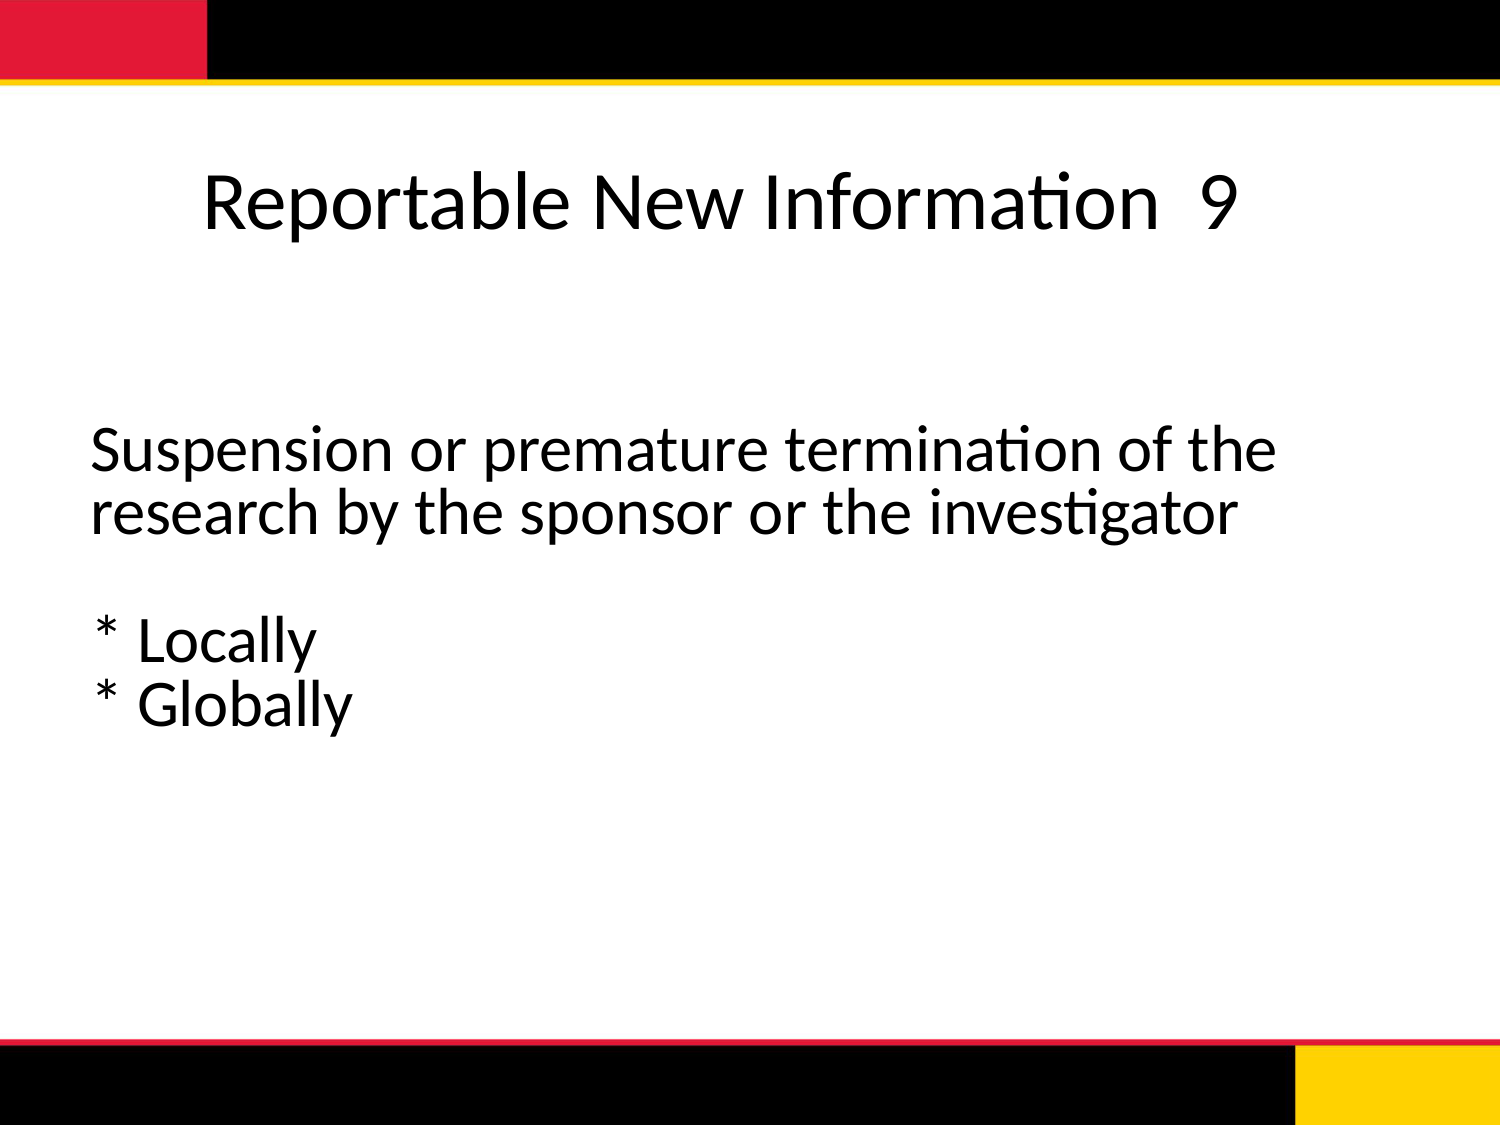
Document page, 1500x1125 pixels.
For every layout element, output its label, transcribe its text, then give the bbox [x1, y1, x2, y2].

picture [0, 0, 1500, 1125]
title Reportable New Information 9 [200, 145, 1275, 334]
text_box Suspension or premature termination of the research by the sponsor or the investigator * Locally * Globally [87, 420, 1383, 908]
